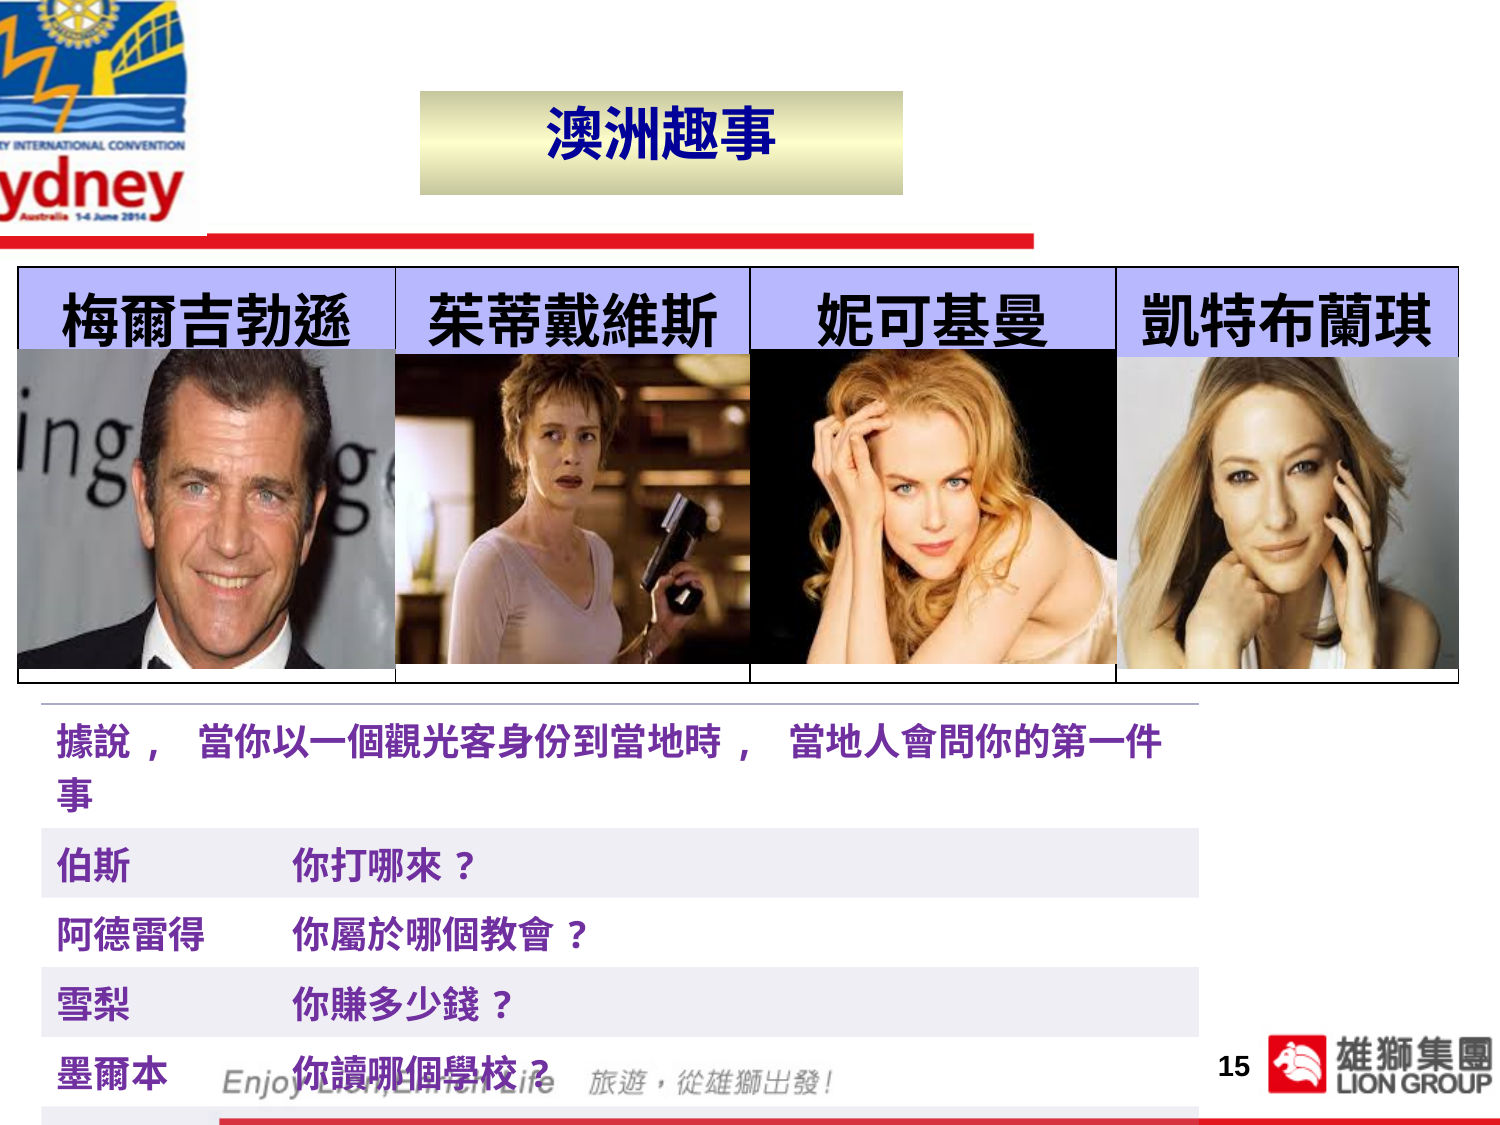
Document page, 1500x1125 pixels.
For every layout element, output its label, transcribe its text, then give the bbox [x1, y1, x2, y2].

table_cell [19, 677, 395, 682]
text_box 澳洲趣事 [419, 90, 904, 197]
table_header 茱蒂戴維斯 [396, 268, 749, 353]
table_cell 雪梨 [41, 967, 278, 1037]
table_cell 阿德雷得 [41, 898, 278, 967]
table_cell 墨爾本 [41, 1037, 278, 1106]
picture [0, 0, 1500, 1125]
table_cell 布里斯本 [41, 1106, 278, 1125]
table_cell 你賺多少錢? [278, 967, 1199, 1037]
table_cell 你屬於哪個教會? [278, 898, 1199, 967]
table_header 妮可基曼 [751, 268, 1115, 349]
table_cell 想不想來杯啤酒 [278, 1106, 1199, 1125]
table_cell 伯斯 [41, 828, 278, 898]
table_cell [396, 673, 749, 682]
table_cell [1117, 677, 1458, 682]
table_cell 你讀哪個學校? [278, 1037, 1199, 1106]
table_header 凱特布蘭琪 [1117, 268, 1458, 356]
table_header 據說, 當你以一個觀光客身份到當地時, 當地人會問你的第一件事 [41, 705, 1199, 828]
table_cell 你打哪來? [278, 828, 1199, 898]
table_cell [751, 674, 1115, 682]
slide_number 15 [1199, 1011, 1266, 1090]
table_header 梅爾吉勃遜 [19, 268, 395, 349]
